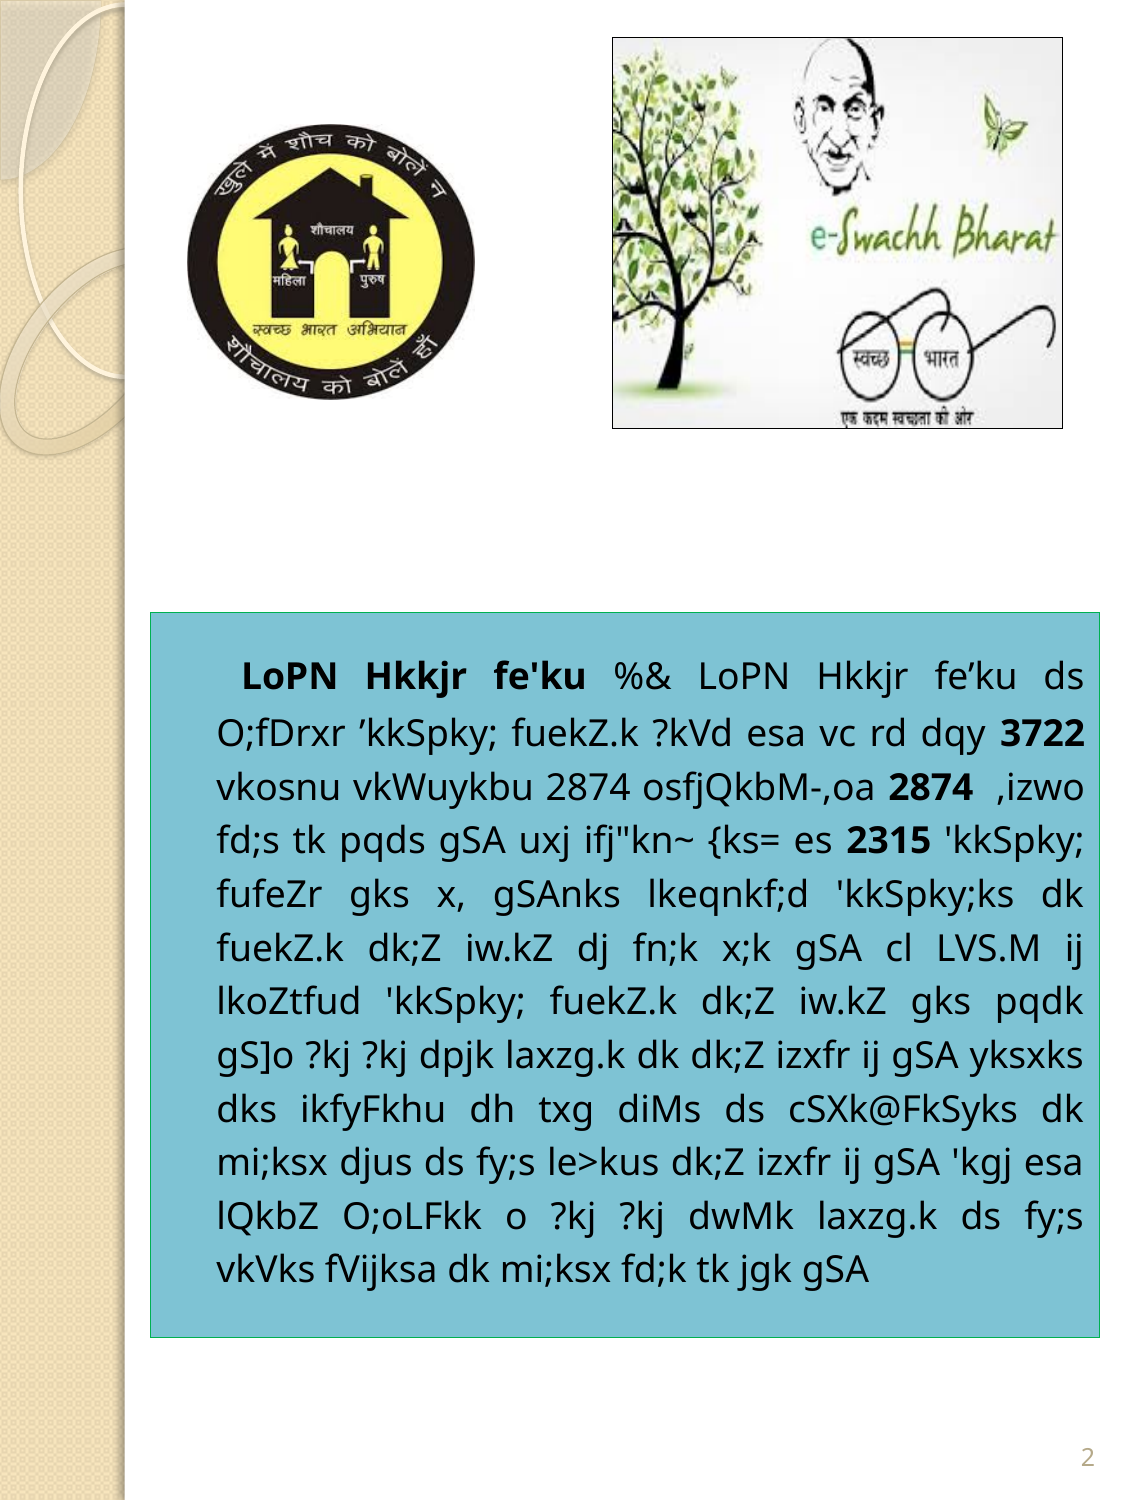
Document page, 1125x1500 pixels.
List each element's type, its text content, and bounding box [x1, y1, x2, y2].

list LoPN Hkkjr fe'ku %& LoPN Hkkjr fe’ku ds O;fDrxr ’kkSpky; fuekZ.k ?kVd esa vc rd dqy 3722 vkosnu vkWuykbu 2874 osfjQkbM-,oa 2874 ,izwo fd;s tk pqds gSA uxj ifj"kn~ {ks= es 2315 'kkSpky; fufeZr gks x, gSAnks lkeqnkf;d 'kkSpky;ks dk fuekZ.k dk;Z iw.kZ dj fn;k x;k gSA cl LVS.M ij lkoZtfud 'kkSpky; fuekZ.k dk;Z iw.kZ gks pqdk gS]o ?kj ?kj dpjk laxzg.k dk dk;Z izxfr ij gSA yksxks dks ikfyFkhu dh txg diMs ds cSXk@FkSyks dk mi;ksx djus ds fy;s le>kus dk;Z izxfr ij gSA 'kgj esa lQkbZ O;oLFkk o ?kj ?kj dwMk laxzg.k ds fy;s vkVks fVijksa dk mi;ksx fd;k tk jgk gSA [150, 612, 1100, 1338]
slide_number 2 [1059, 1379, 1116, 1484]
picture [612, 37, 1063, 429]
picture [187, 124, 476, 401]
